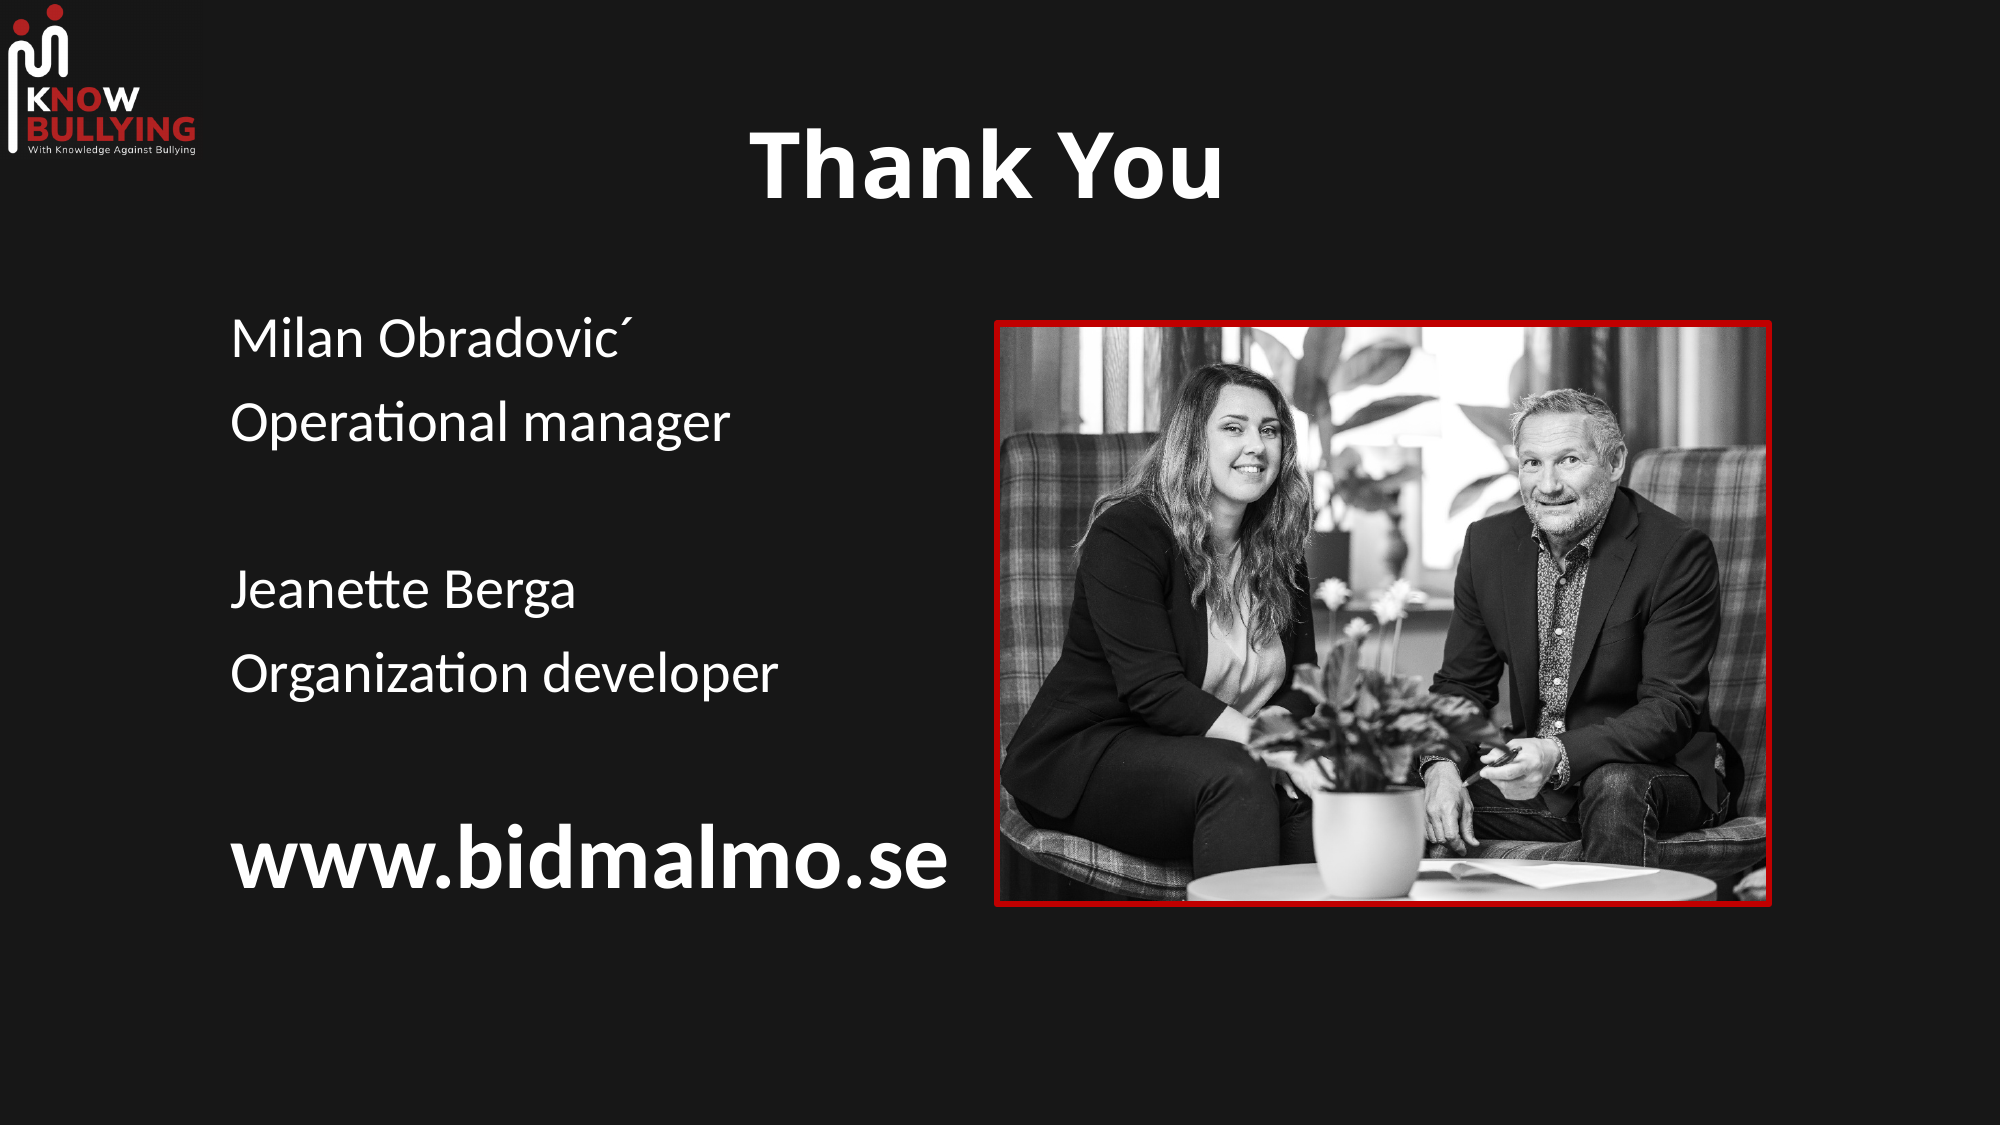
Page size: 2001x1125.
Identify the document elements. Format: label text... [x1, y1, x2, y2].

picture [999, 326, 1766, 902]
picture [0, 0, 203, 160]
title Thank You [733, 59, 1863, 278]
list Milan Obradovic´ Operational manager Jeanette Berga Organization developer www.bidmalmo.se [215, 299, 1863, 1040]
